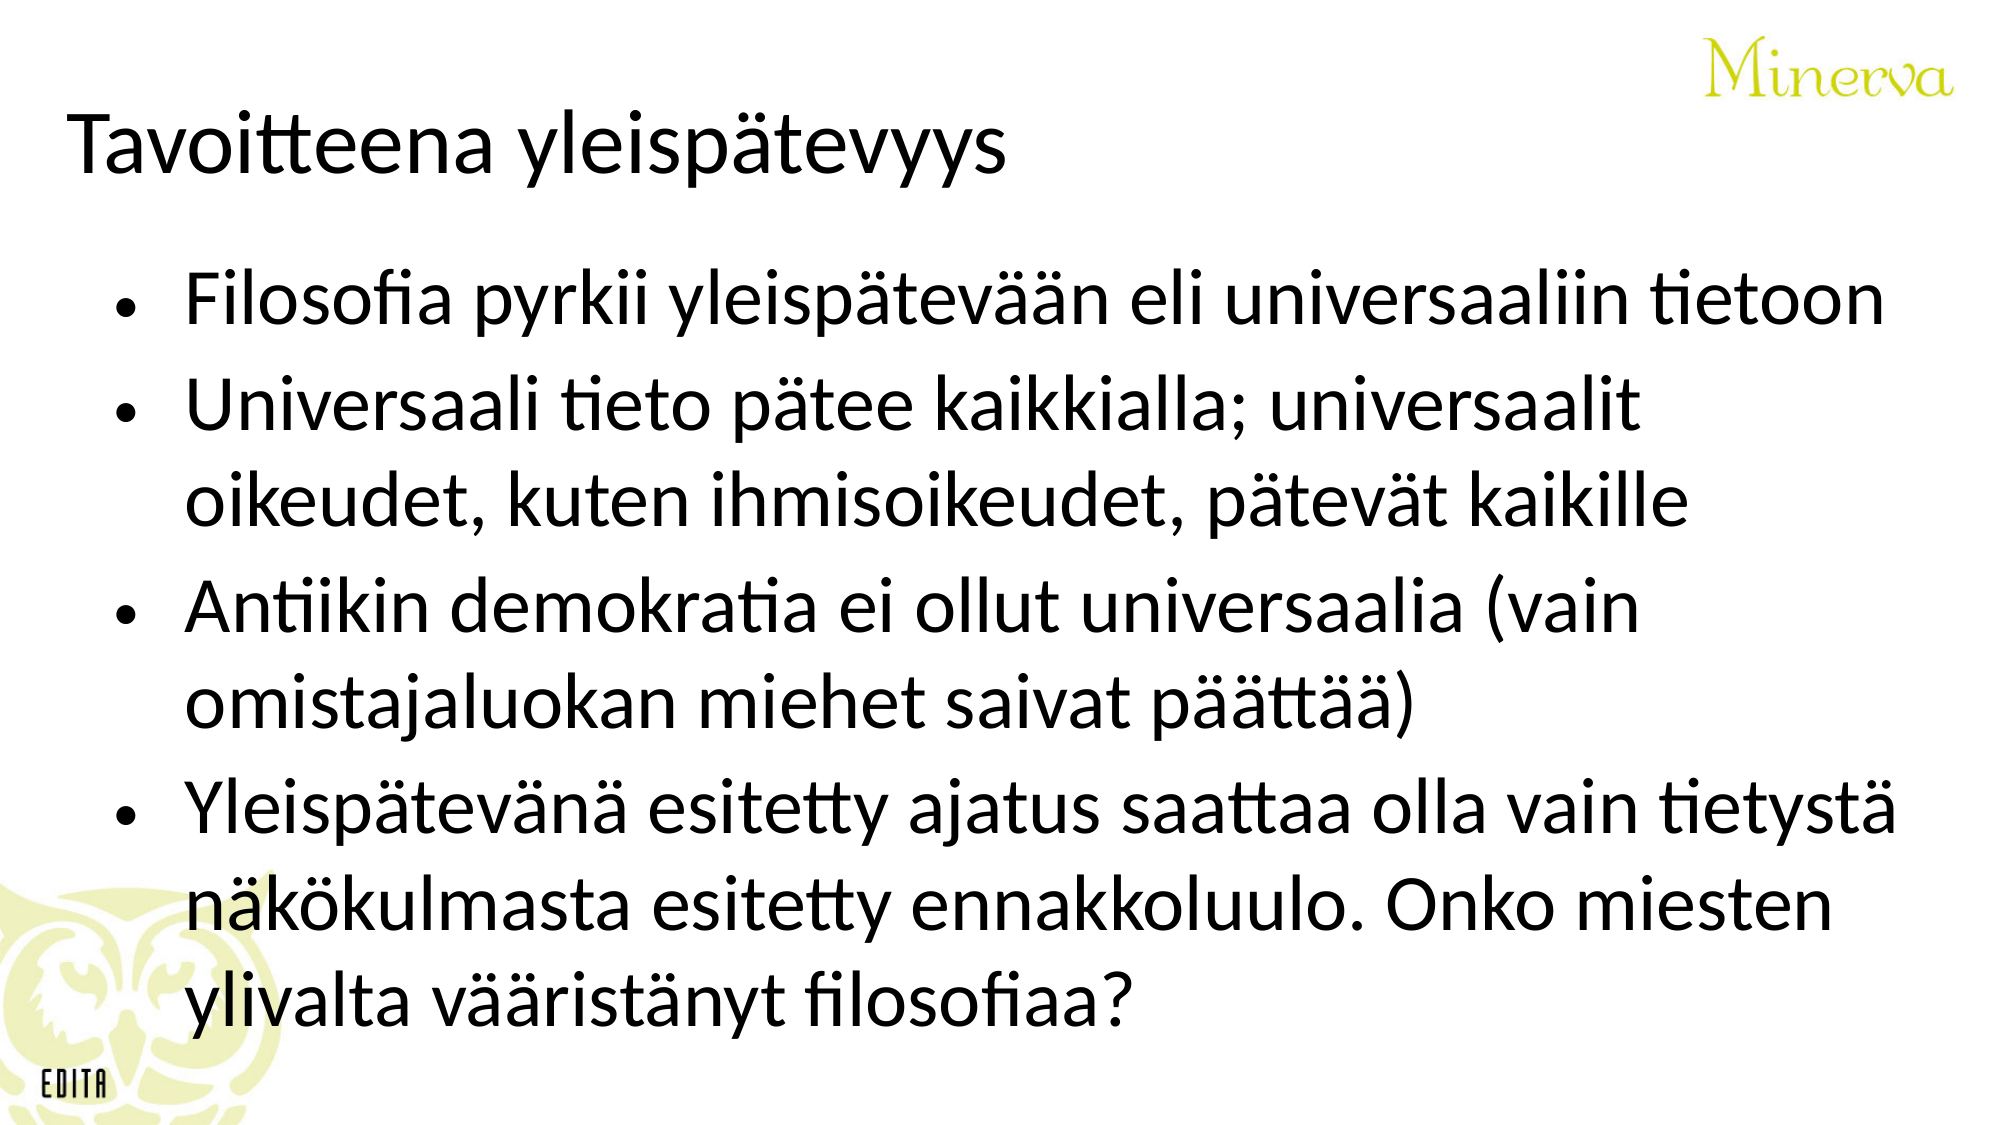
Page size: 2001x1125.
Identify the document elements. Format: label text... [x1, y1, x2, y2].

picture [0, 0, 2001, 1125]
list Filosofia pyrkii yleispätevään eli universaaliin tietoon Universaali tieto pätee kaikkialla; universaalit oikeudet, kuten ihmisoikeudet, pätevät kaikille Antiikin demokratia ei ollut universaalia (vain omistajaluokan miehet saivat päättää) Yleispätevänä esitetty ajatus saattaa olla vain tietystä näkökulmasta esitetty ennakkoluulo. Onko miesten ylivalta vääristänyt filosofiaa? [61, 239, 1939, 1065]
title Tavoitteena yleispätevyys [45, 72, 1702, 226]
